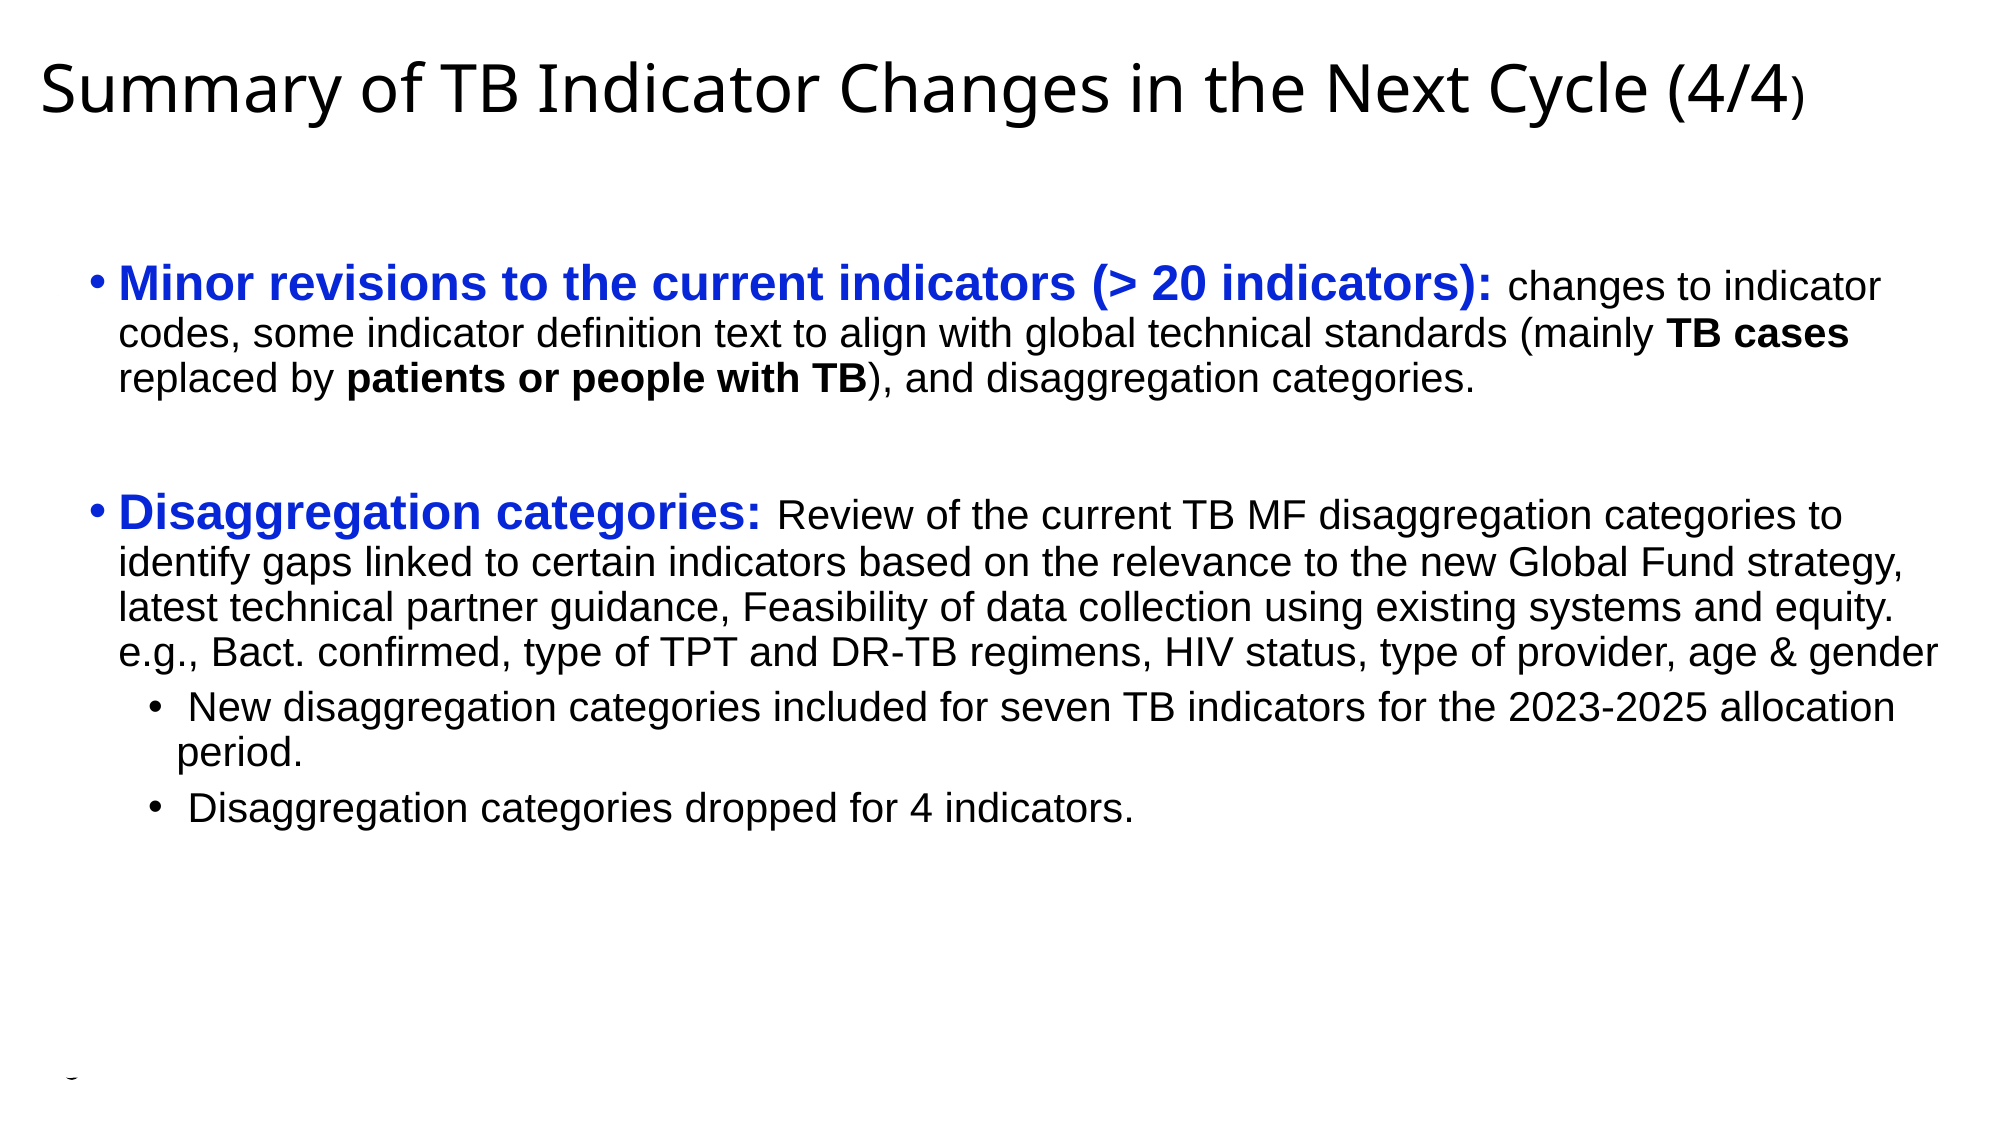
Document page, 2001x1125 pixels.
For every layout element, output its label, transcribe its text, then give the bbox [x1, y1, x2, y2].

list Minor revisions to the current indicators (> 20 indicators): changes to indicator codes, some indicator definition text to align with global technical standards (mainly TB cases replaced by patients or people with TB), and disaggregation categories. Disaggregation categories: Review of the current TB MF disaggregation categories to identify gaps linked to certain indicators based on the relevance to the new Global Fund strategy, latest technical partner guidance, Feasibility of data collection using existing systems and equity. e.g., Bact. confirmed, type of TPT and DR-TB regimens, HIV status, type of provider, age & gender​ New disaggregation categories included for seven TB indicators​ for the 2023-2025 allocation period. Disaggregation categories dropped for 4 indicators. [59, 257, 1941, 1078]
text_box Summary of TB Indicator Changes in the Next Cycle (4/4) [40, 54, 1923, 132]
